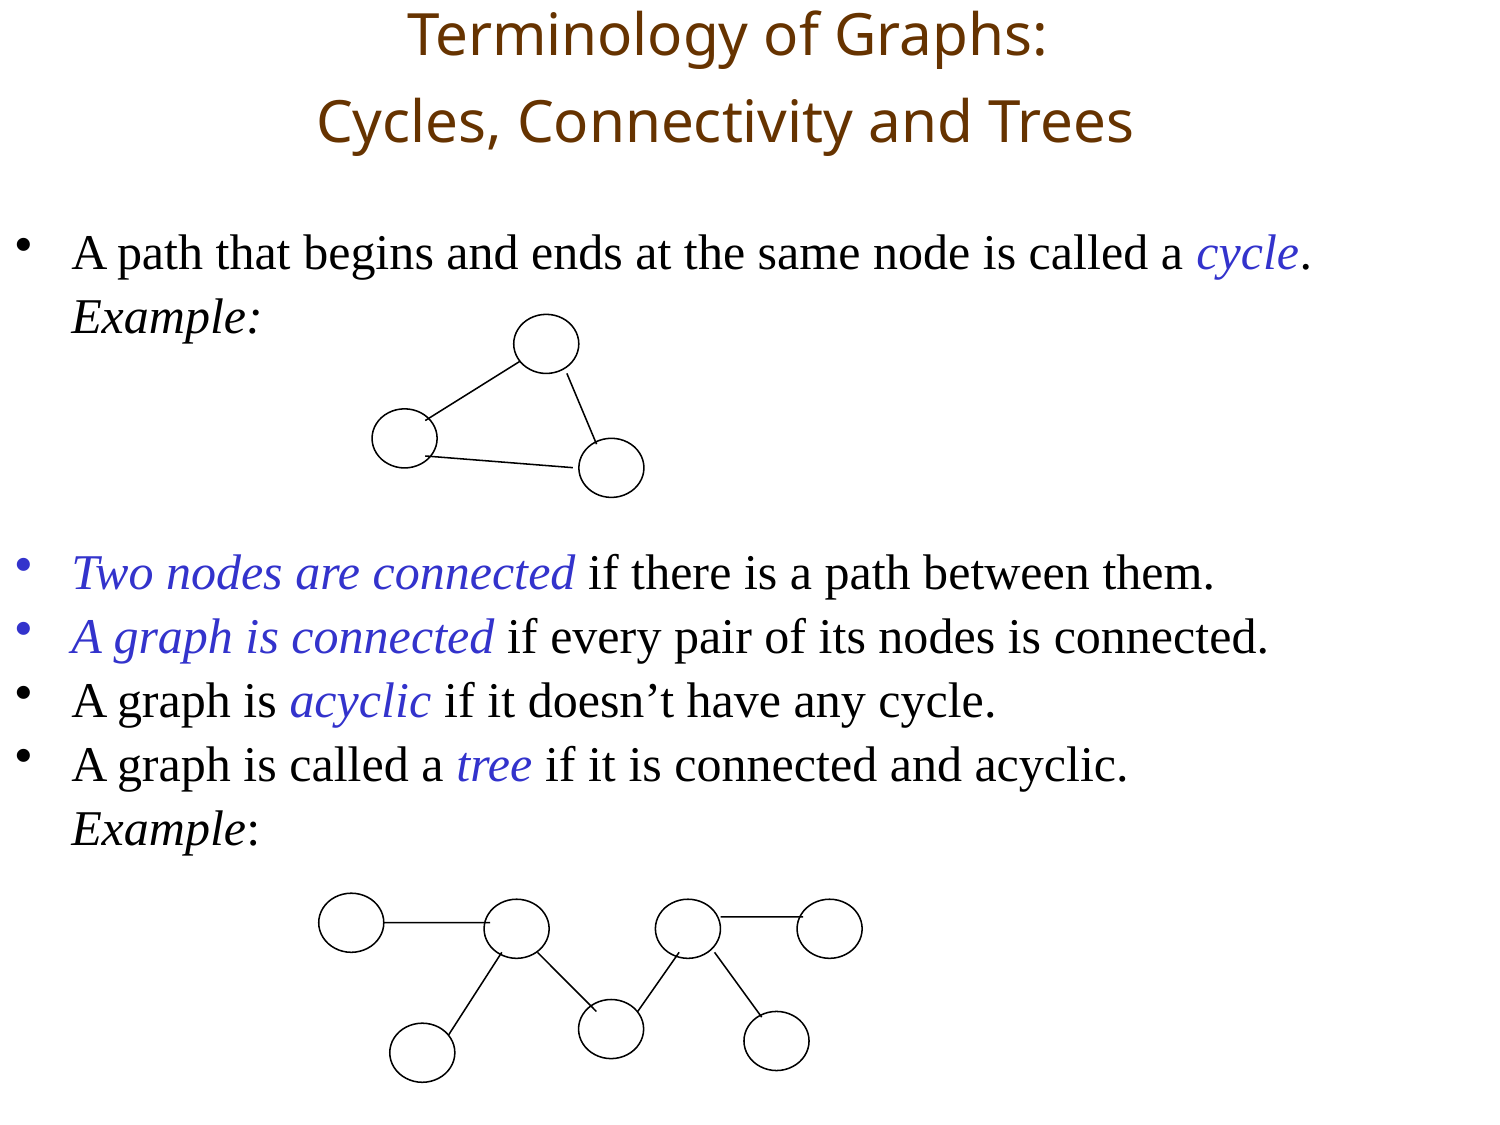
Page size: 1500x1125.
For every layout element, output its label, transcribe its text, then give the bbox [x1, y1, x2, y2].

text_box [797, 899, 863, 959]
text_box [484, 899, 550, 959]
text_box [743, 1011, 810, 1071]
list A path that begins and ends at the same node is called a cycle. Example: Two nodes are connected if there is a path between them. A graph is connected if every pair of its nodes is connected. A graph is acyclic if it doesn’t have any cycle. A graph is called a tree if it is connected and acyclic. Example: [0, 148, 1500, 1125]
text_box [655, 899, 721, 959]
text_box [372, 314, 644, 498]
title Terminology of Graphs: Cycles, Connectivity and Trees [64, 0, 1406, 148]
text_box [578, 999, 644, 1059]
text_box [389, 1023, 455, 1083]
text_box [318, 893, 384, 953]
